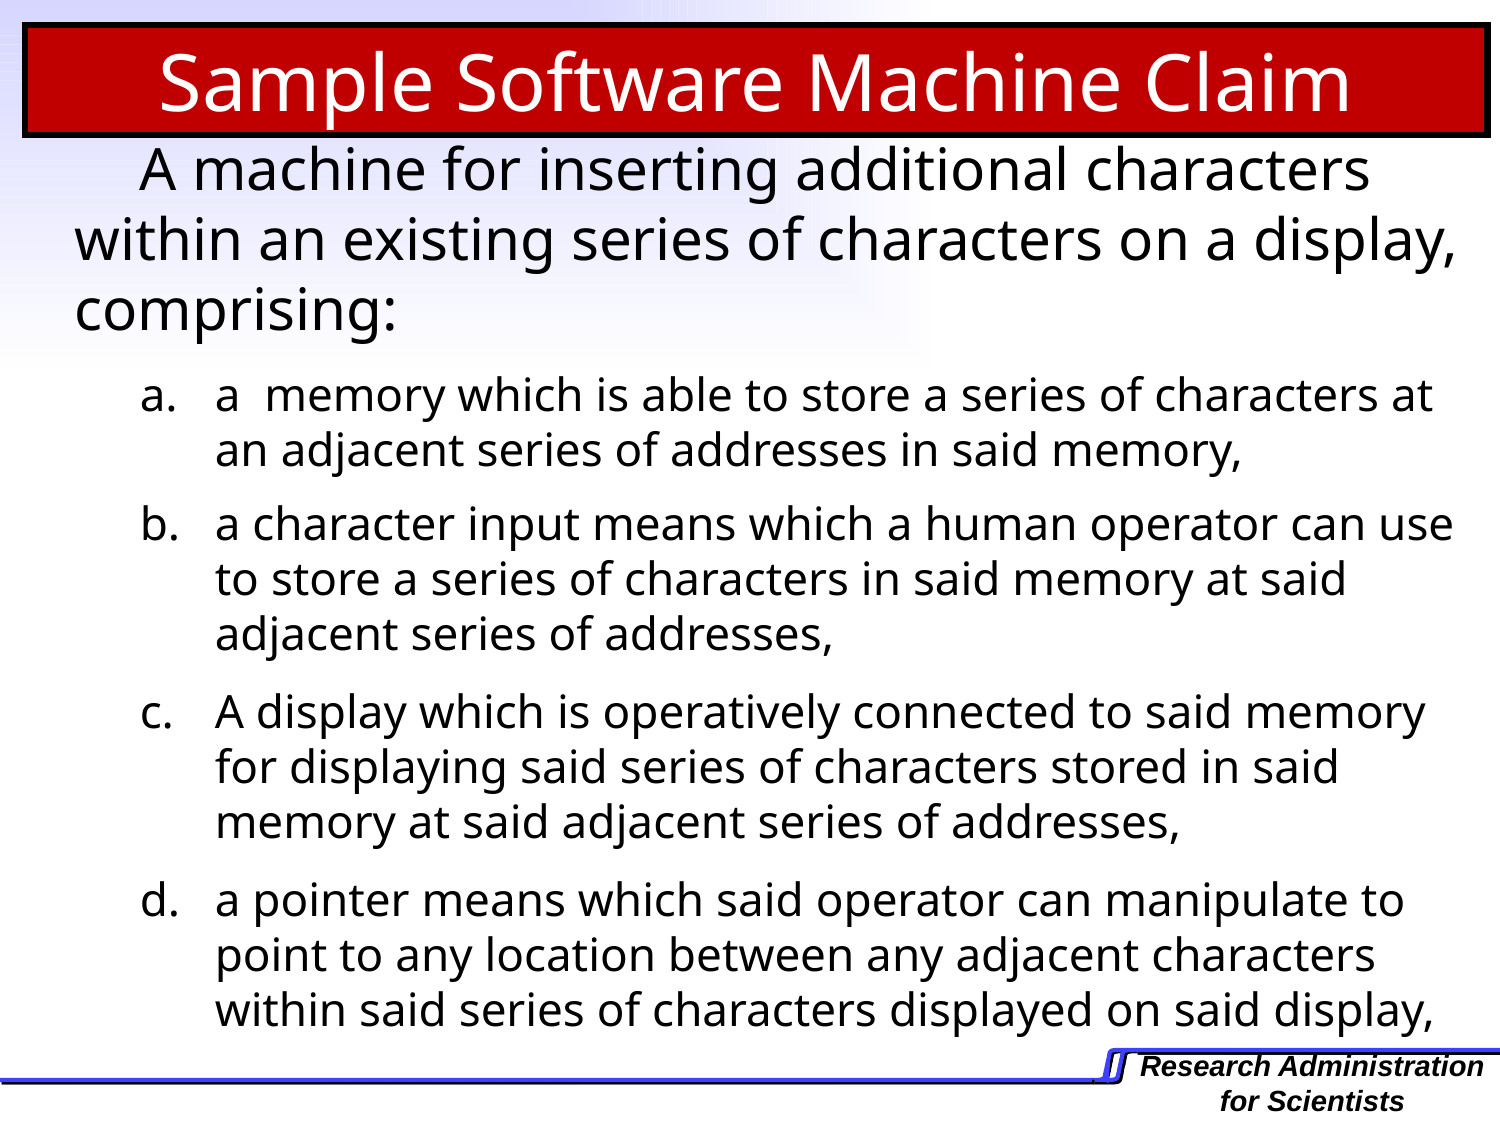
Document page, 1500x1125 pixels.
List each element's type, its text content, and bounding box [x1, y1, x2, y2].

text_box Sample Software Machine Claim [24, 24, 1488, 135]
text_box A machine for inserting additional characters within an existing series of characters on a display, comprising: a memory which is able to store a series of characters at an adjacent series of addresses in said memory, [50, 125, 1500, 483]
text_box a character input means which a human operator can use to store a series of characters in said memory at said adjacent series of addresses, A display which is operatively connected to said memory for displaying said series of characters stored in said memory at said adjacent series of addresses, a pointer means which said operator can manipulate to point to any location between any adjacent characters within said series of characters displayed on said display, [50, 487, 1500, 1043]
